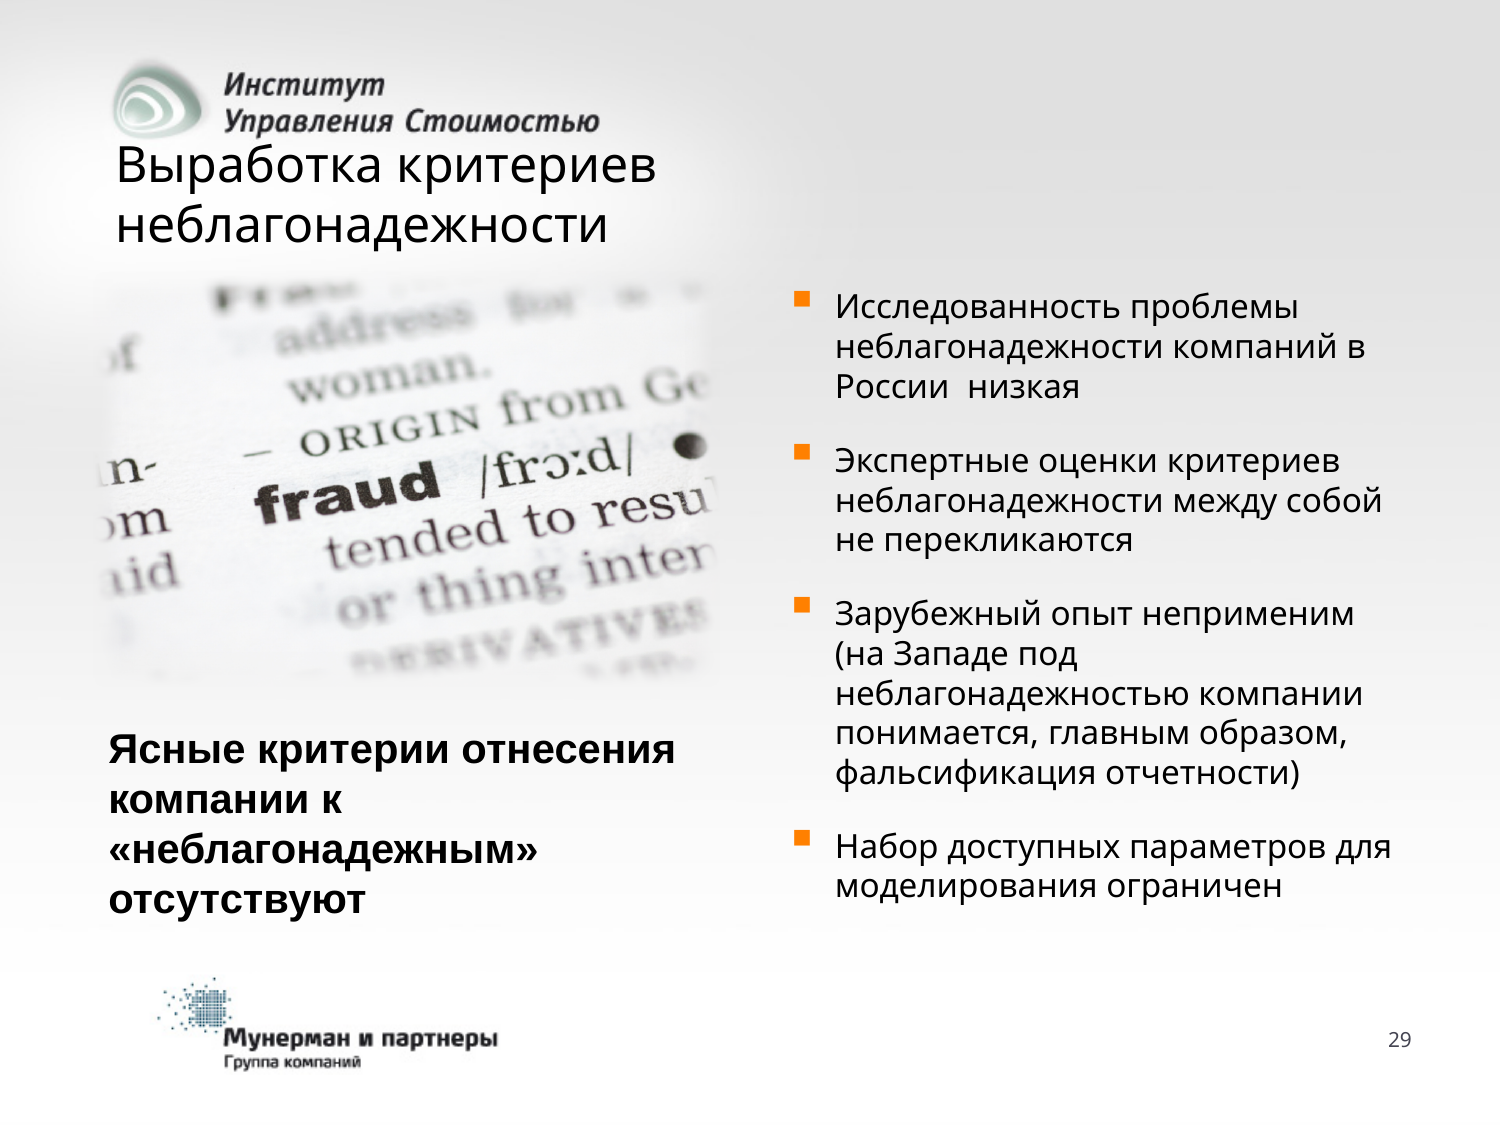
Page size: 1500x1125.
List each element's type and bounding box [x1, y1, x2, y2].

picture [93, 271, 720, 688]
list [0, 0, 1500, 1125]
